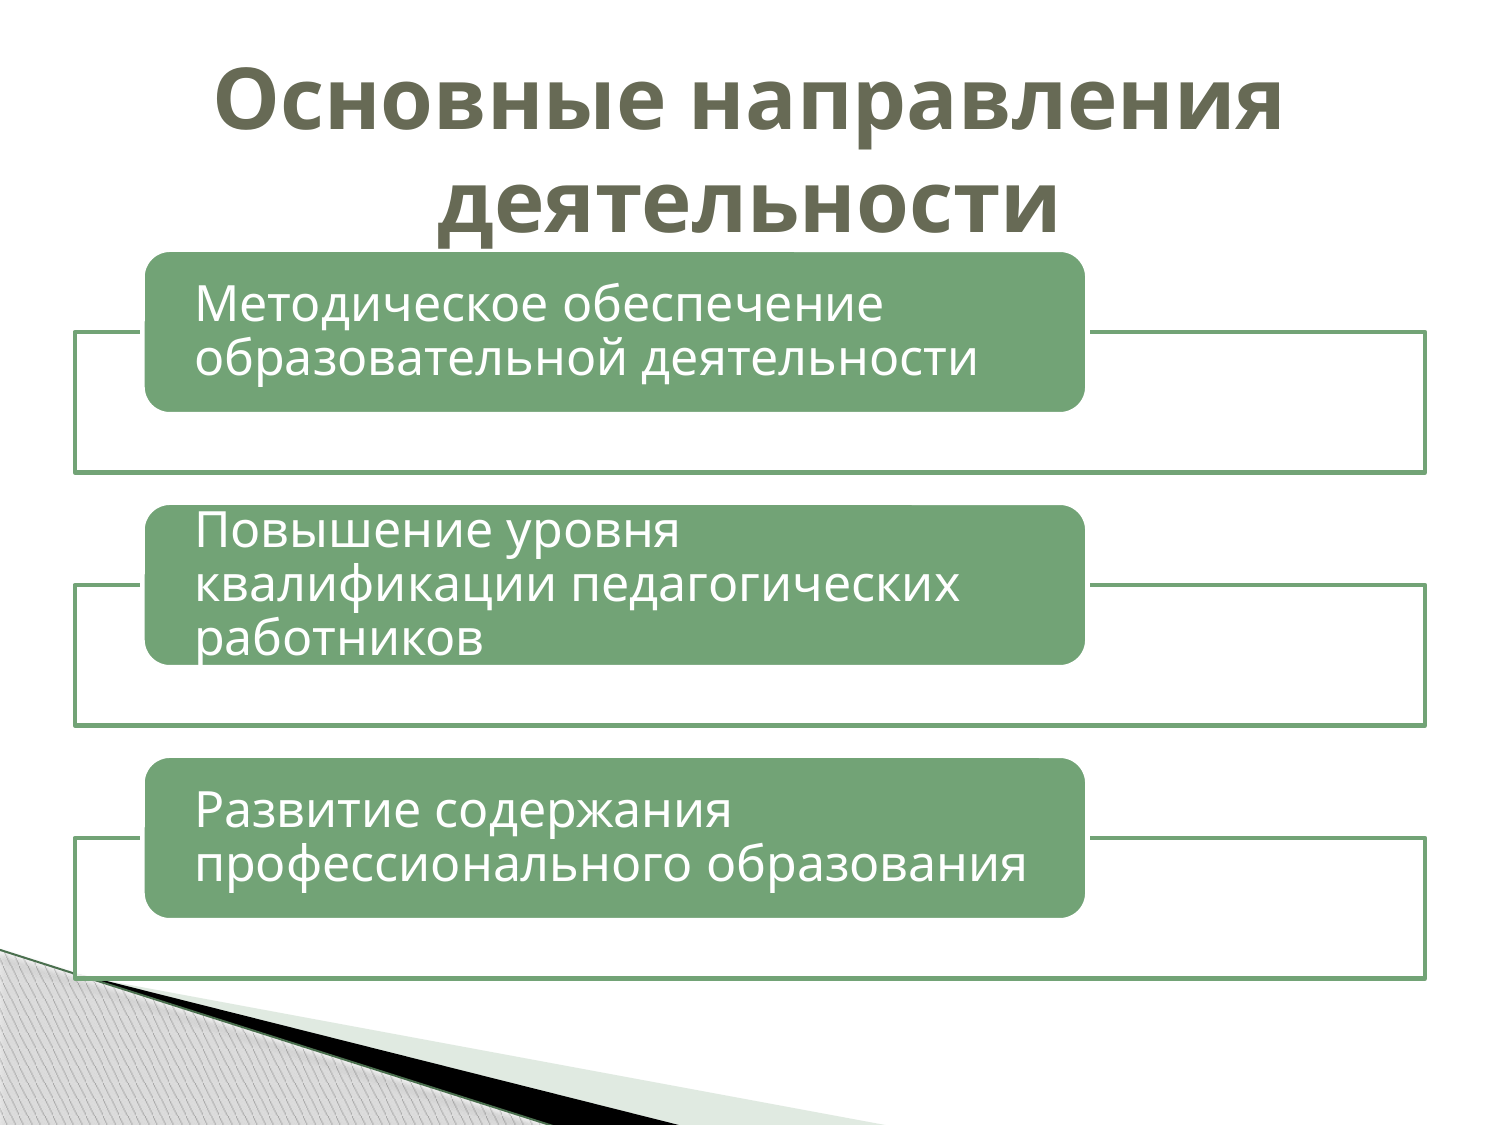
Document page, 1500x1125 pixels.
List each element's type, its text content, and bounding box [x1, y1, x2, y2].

title Основные направления деятельности [75, 30, 1425, 242]
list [74, 242, 1426, 986]
